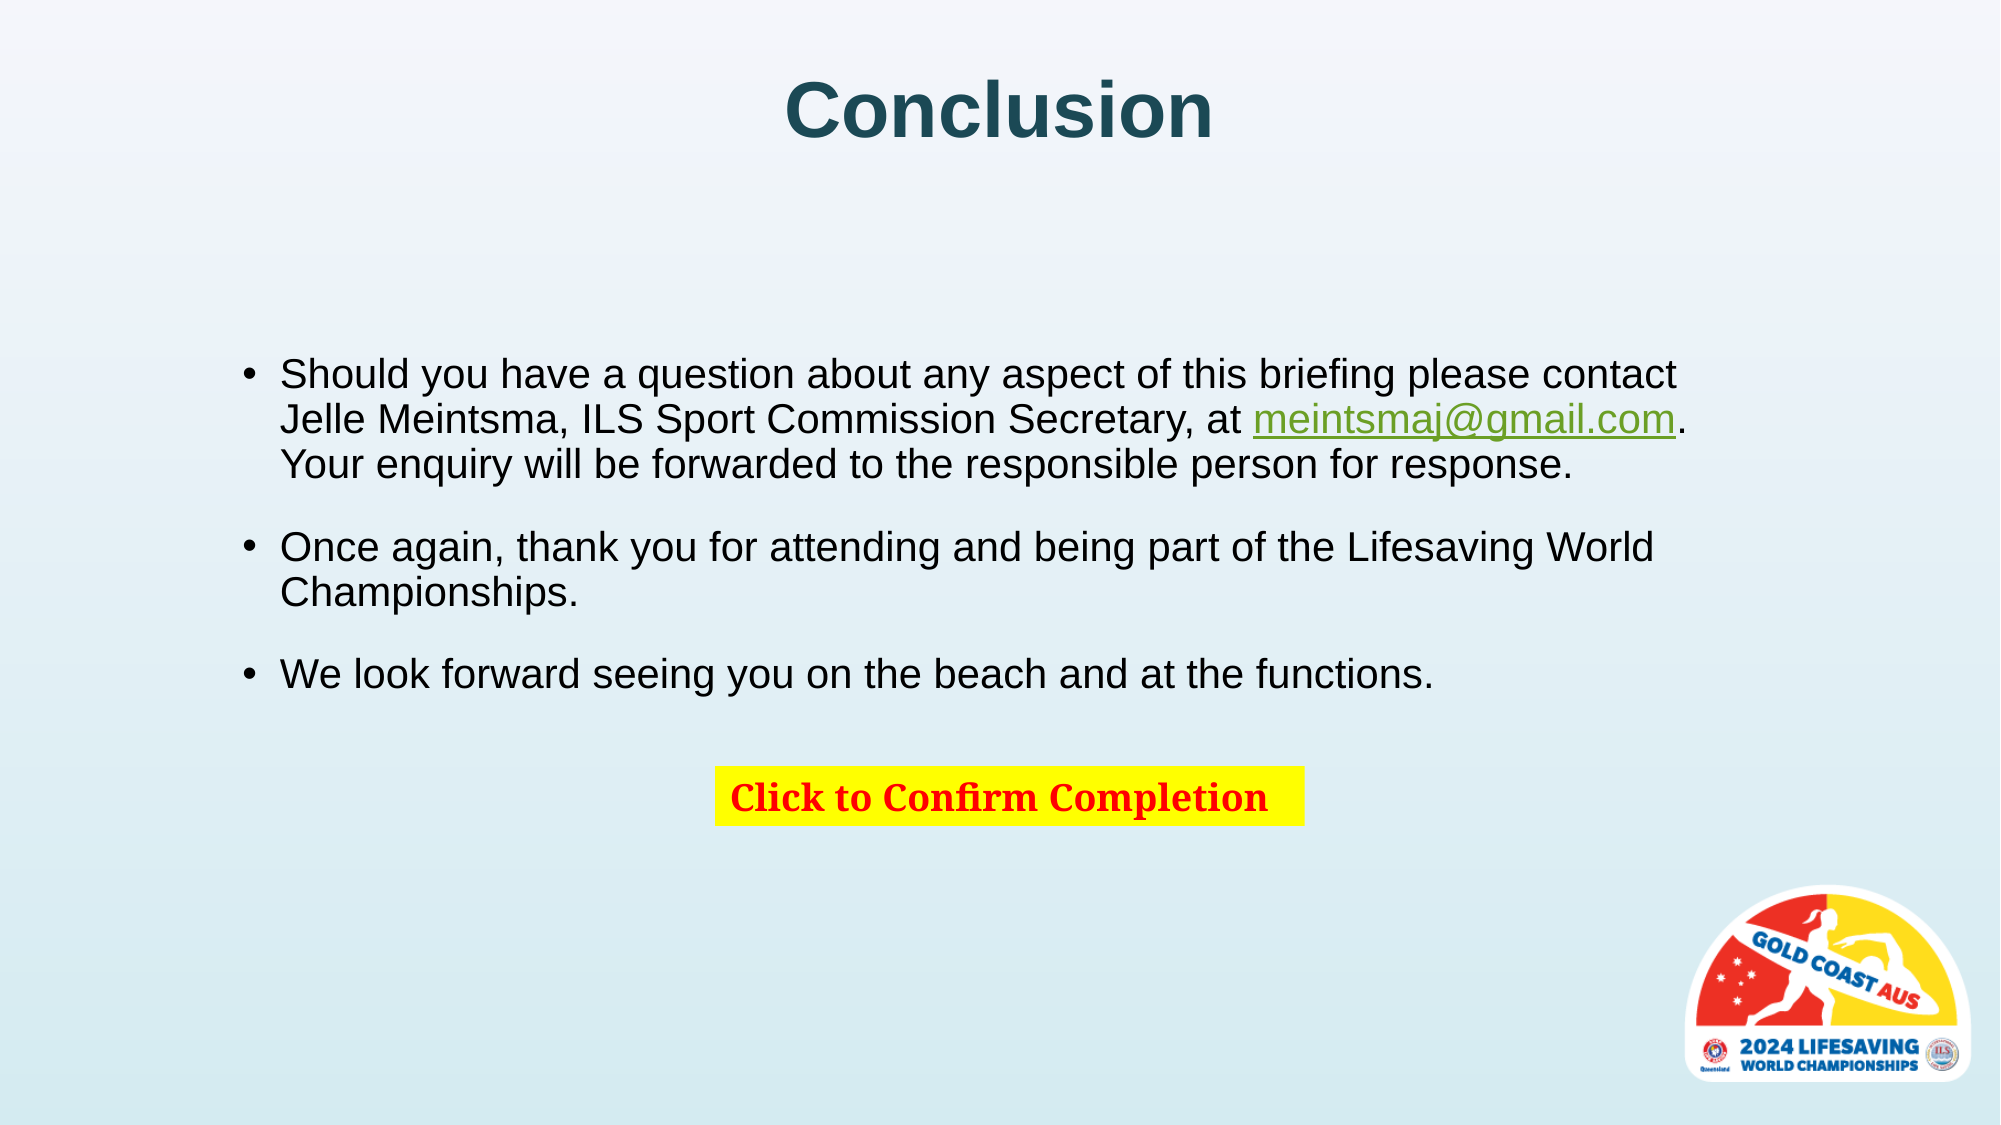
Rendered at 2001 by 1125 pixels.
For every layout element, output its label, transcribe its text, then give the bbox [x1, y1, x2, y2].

text_box Click to Confirm Completion [715, 766, 1305, 826]
title Conclusion [219, 43, 1780, 163]
picture [1684, 884, 1972, 1082]
list Should you have a question about any aspect of this briefing please contact Jelle Meintsma, ILS Sport Commission Secretary, at meintsmaj@gmail.com. Your enquiry will be forwarded to the responsible person for response. Once again, thank you for attending and being part of the Lifesaving World Championships. We look forward seeing you on the beach and at the functions. [219, 258, 1780, 938]
